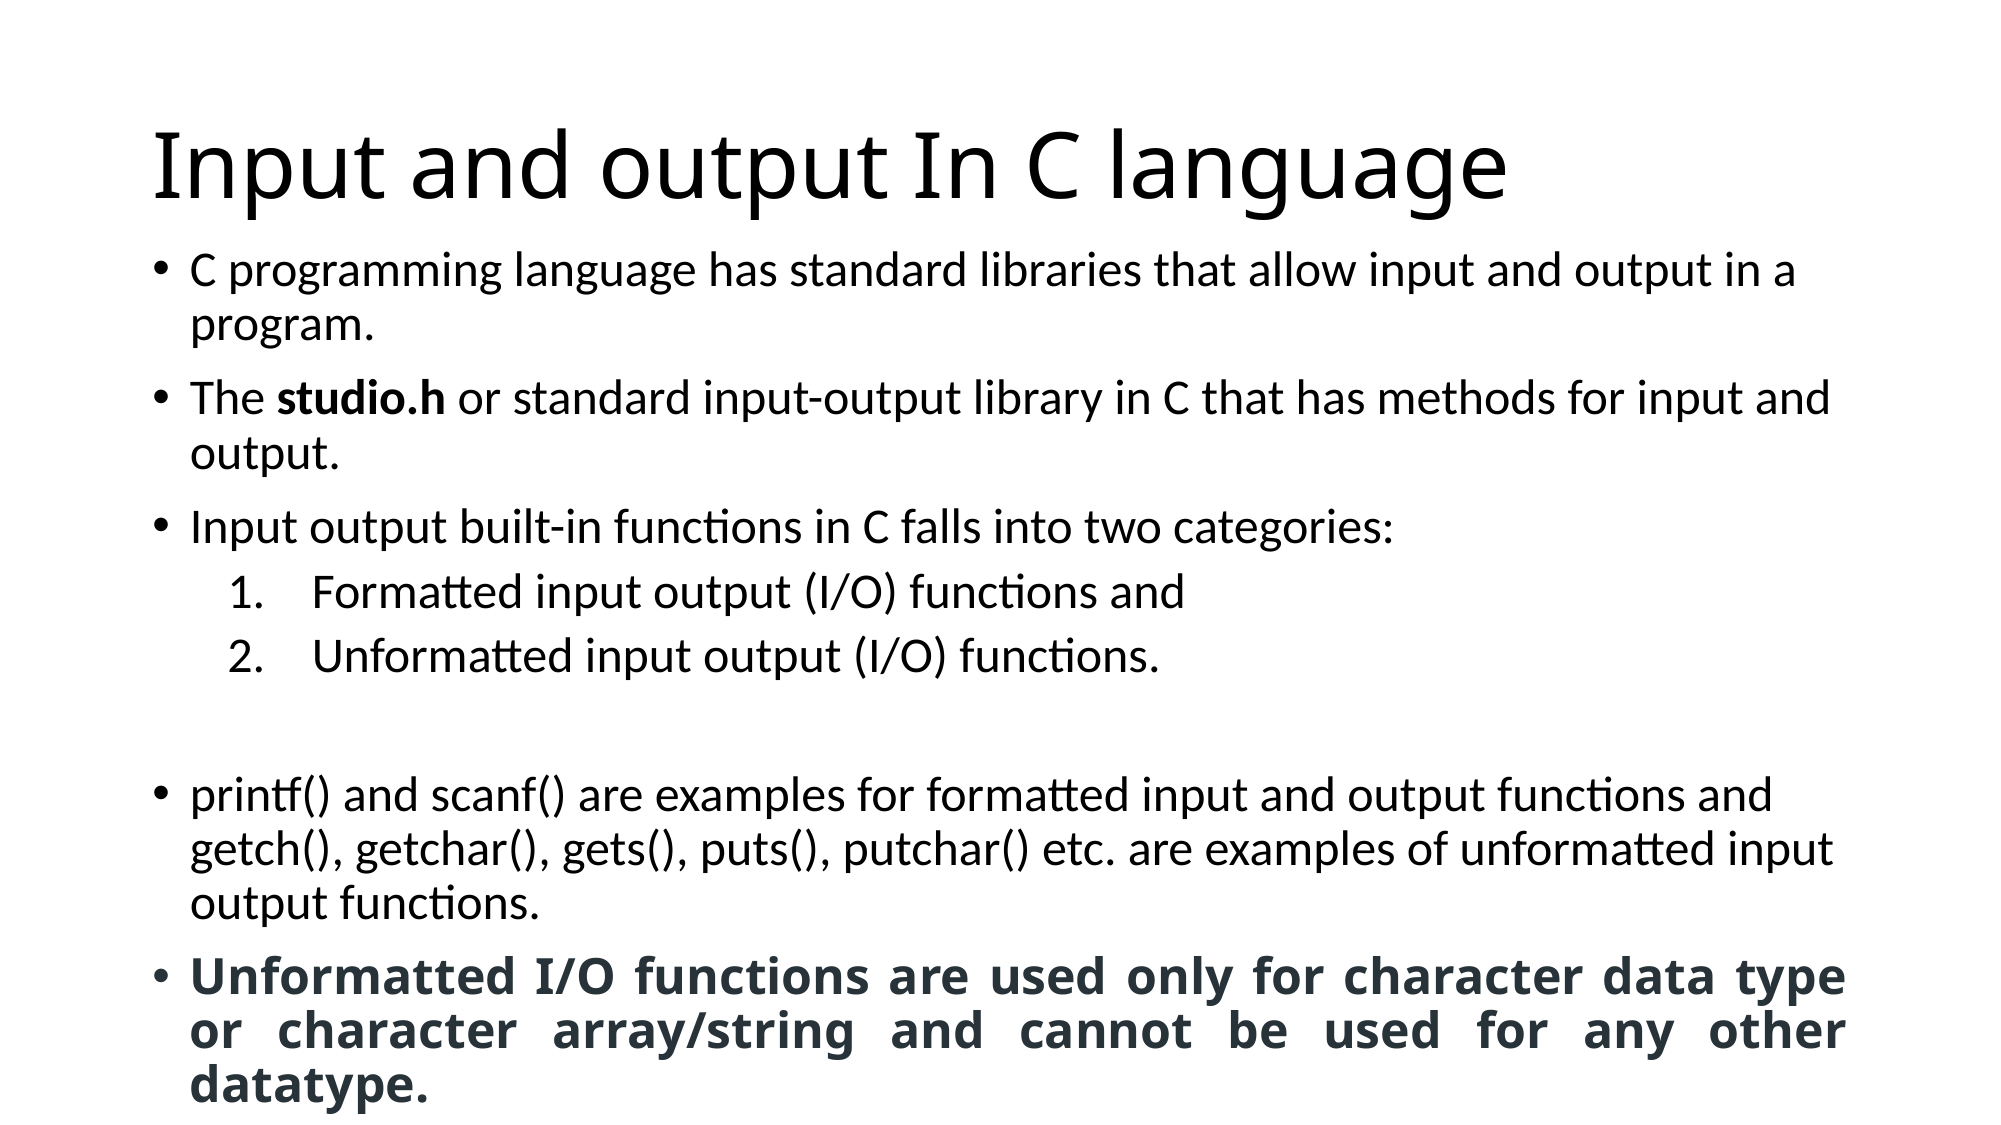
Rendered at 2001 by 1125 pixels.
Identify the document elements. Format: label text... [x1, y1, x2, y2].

list C programming language has standard libraries that allow input and output in a program. The studio.h or standard input-output library in C that has methods for input and output. Input output built-in functions in C falls into two categories: Formatted input output (I/O) functions and Unformatted input output (I/O) functions. printf() and scanf() are examples for formatted input and output functions and getch(), getchar(), gets(), puts(), putchar() etc. are examples of unformatted input output functions. Unformatted I/O functions are used only for character data type or character array/string and cannot be used for any other datatype. [137, 154, 1863, 1048]
title Input and output In C language [137, 59, 1863, 154]
